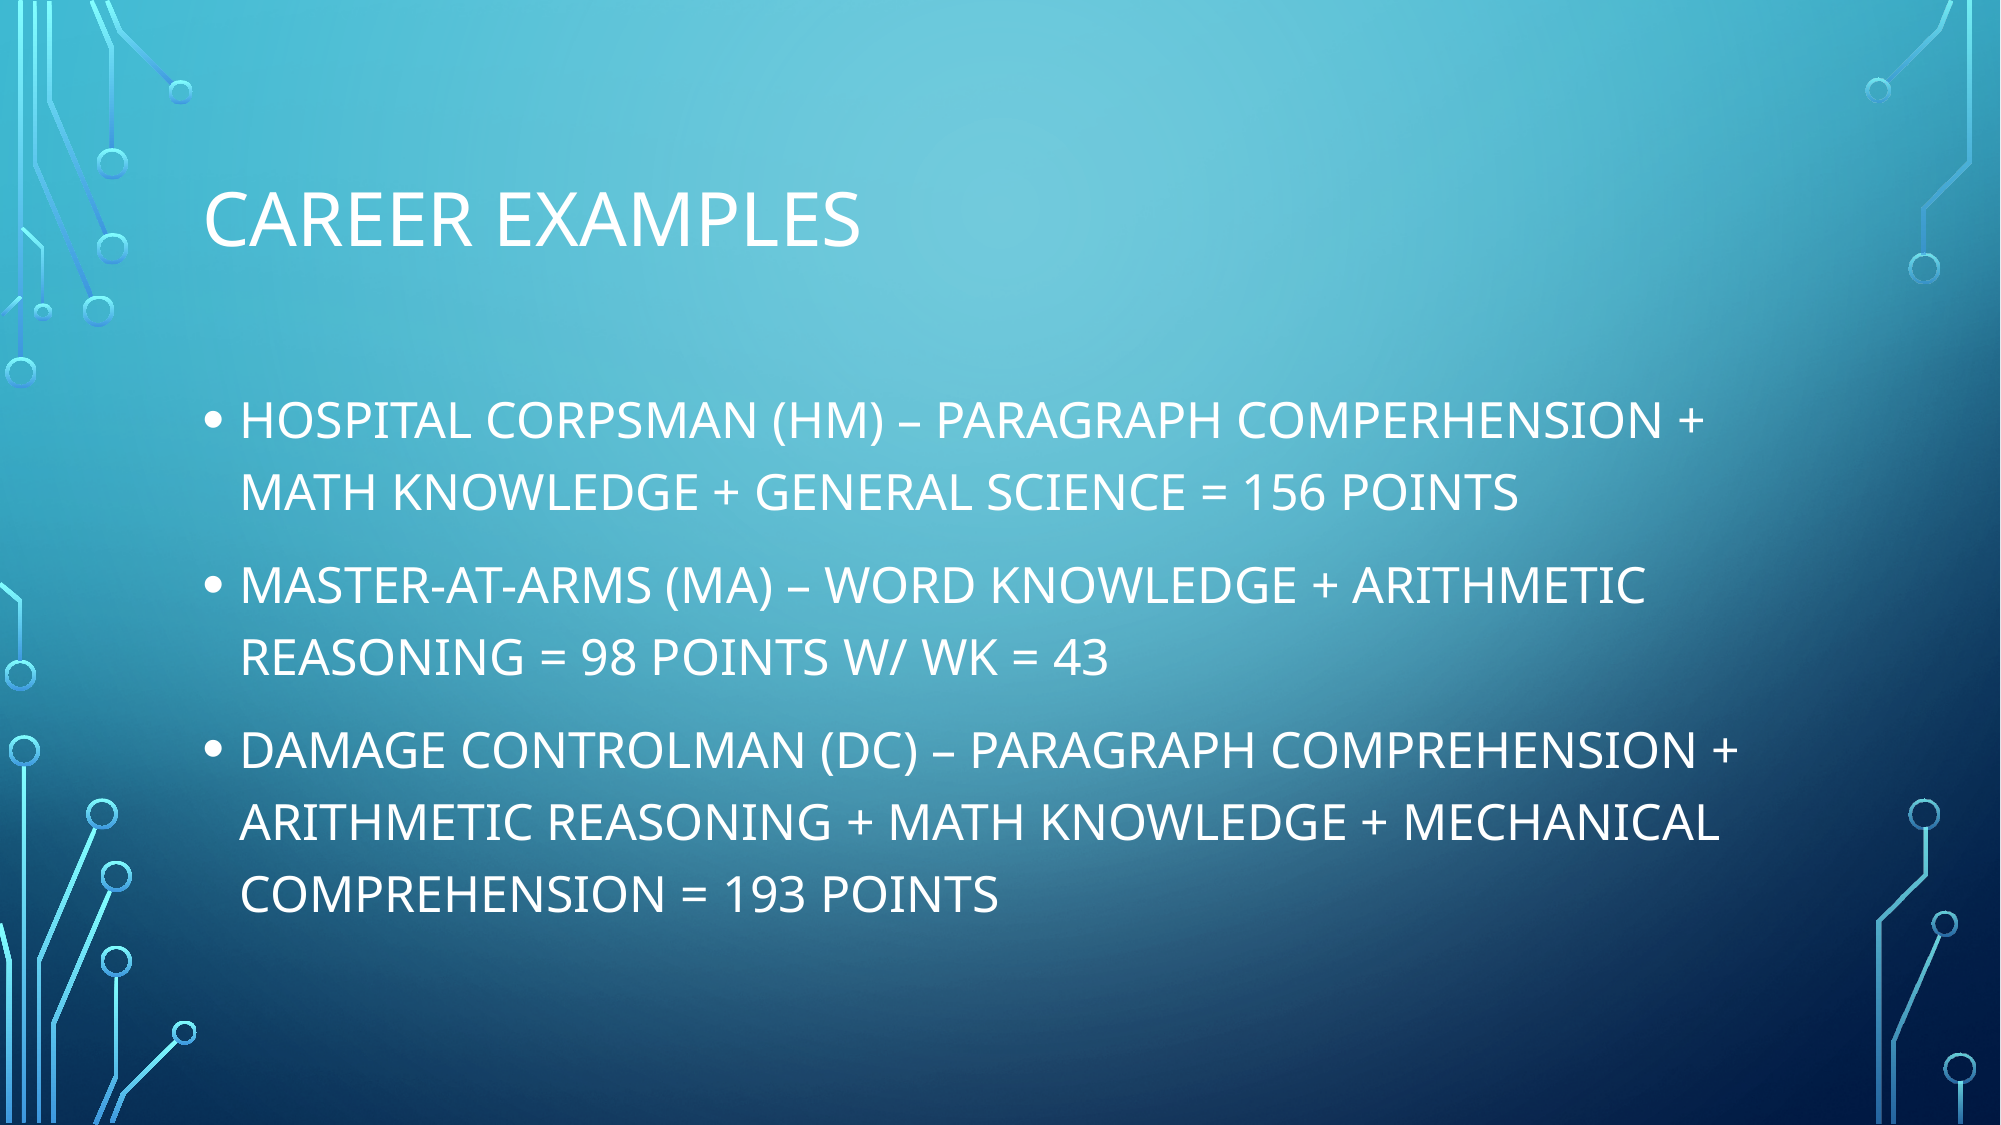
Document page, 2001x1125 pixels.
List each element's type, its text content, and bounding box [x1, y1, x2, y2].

title CAREER EXAMPLES [187, 101, 1813, 344]
list HOSPITAL CORPSMAN (HM) – PARAGRAPH COMPERHENSION + MATH KNOWLEDGE + GENERAL SCIENCE = 156 POINTS MASTER-AT-ARMS (MA) – WORD KNOWLEDGE + ARITHMETIC REASONING = 98 POINTS W/ WK = 43 DAMAGE CONTROLMAN (DC) – PARAGRAPH COMPREHENSION + ARITHMETIC REASONING + MATH KNOWLEDGE + MECHANICAL COMPREHENSION = 193 POINTS [187, 369, 1813, 950]
